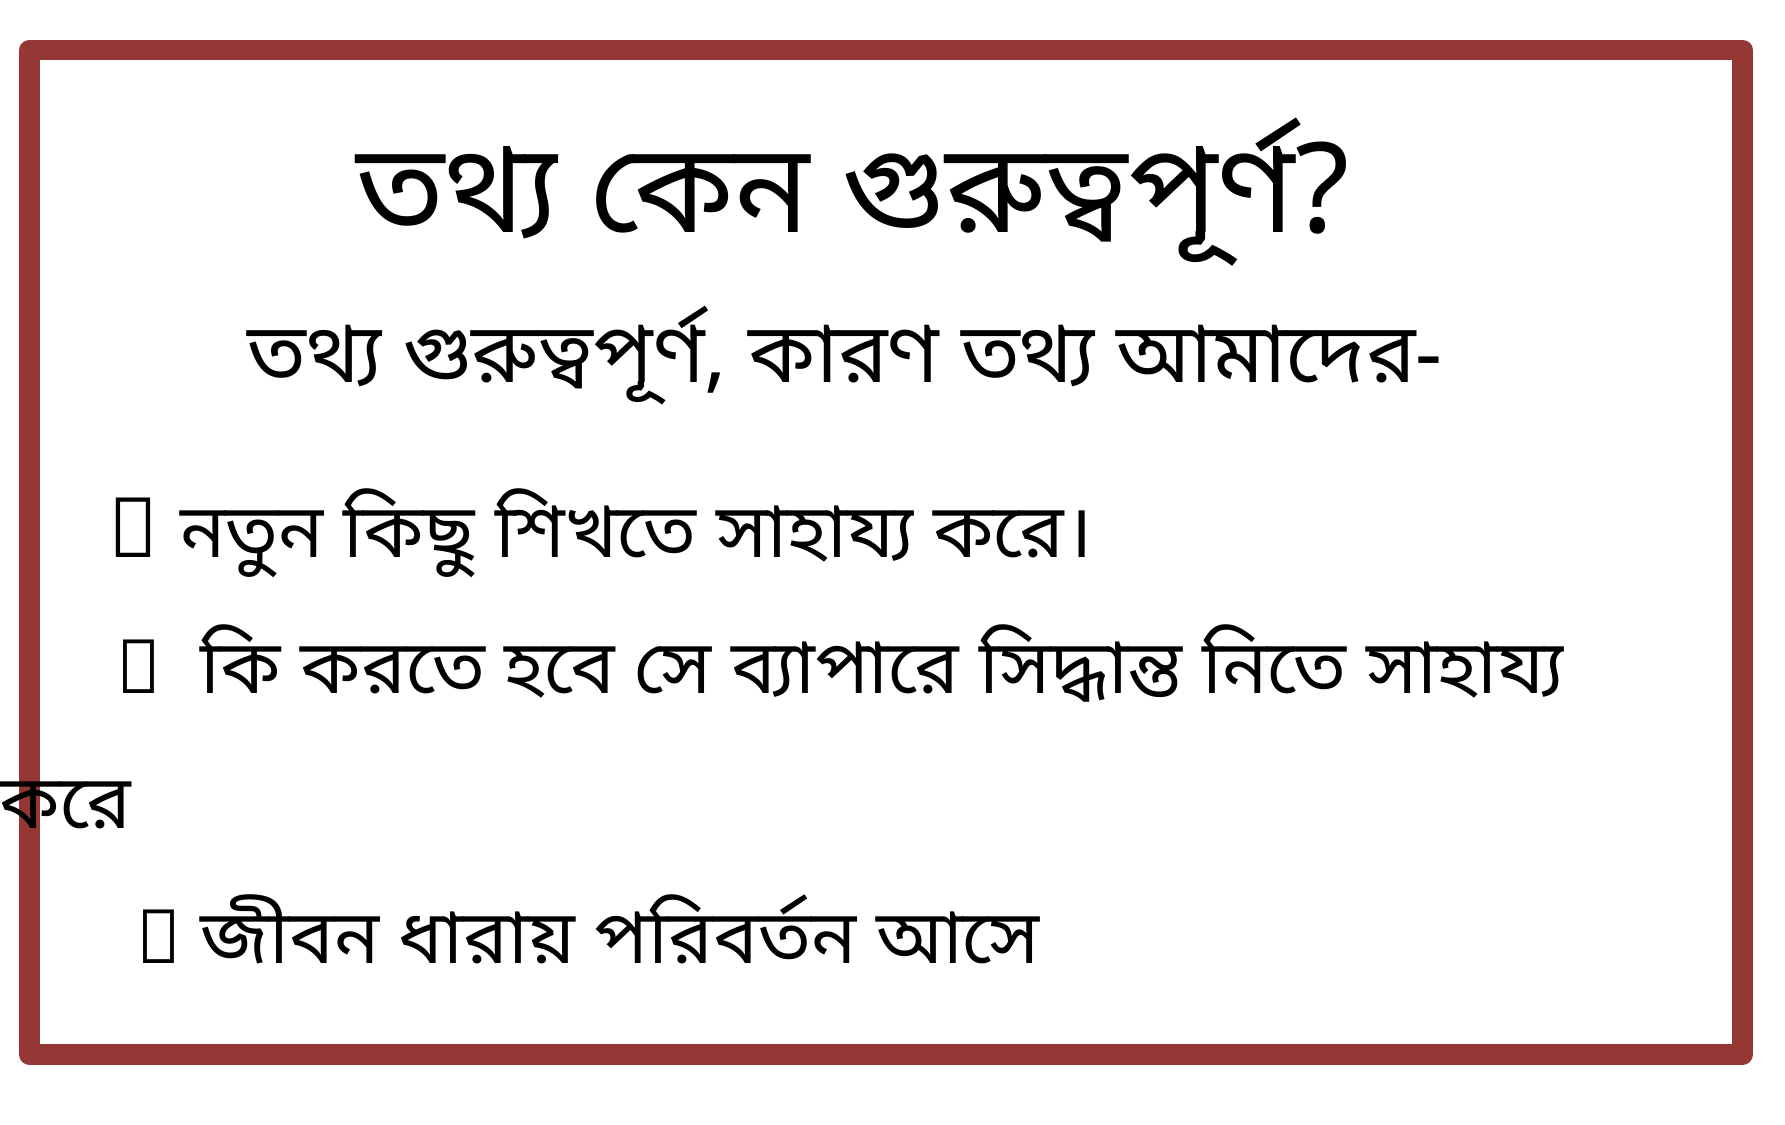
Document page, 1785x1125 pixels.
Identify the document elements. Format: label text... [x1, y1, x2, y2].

text_box তথ্য গুরুত্বপূর্ণ, কারণ তথ্য আমাদের-  নতুন কিছু শিখতে সাহায্য করে।  কি করতে হবে সে ব্যাপারে সিদ্ধান্ত নিতে সাহায্য করে  জীবন ধারায় পরিবর্তন আসে [0, 291, 1705, 987]
text_box তথ্য কেন গুরুত্বপূর্ণ? [229, 99, 1477, 265]
text_box [29, 49, 1743, 1055]
